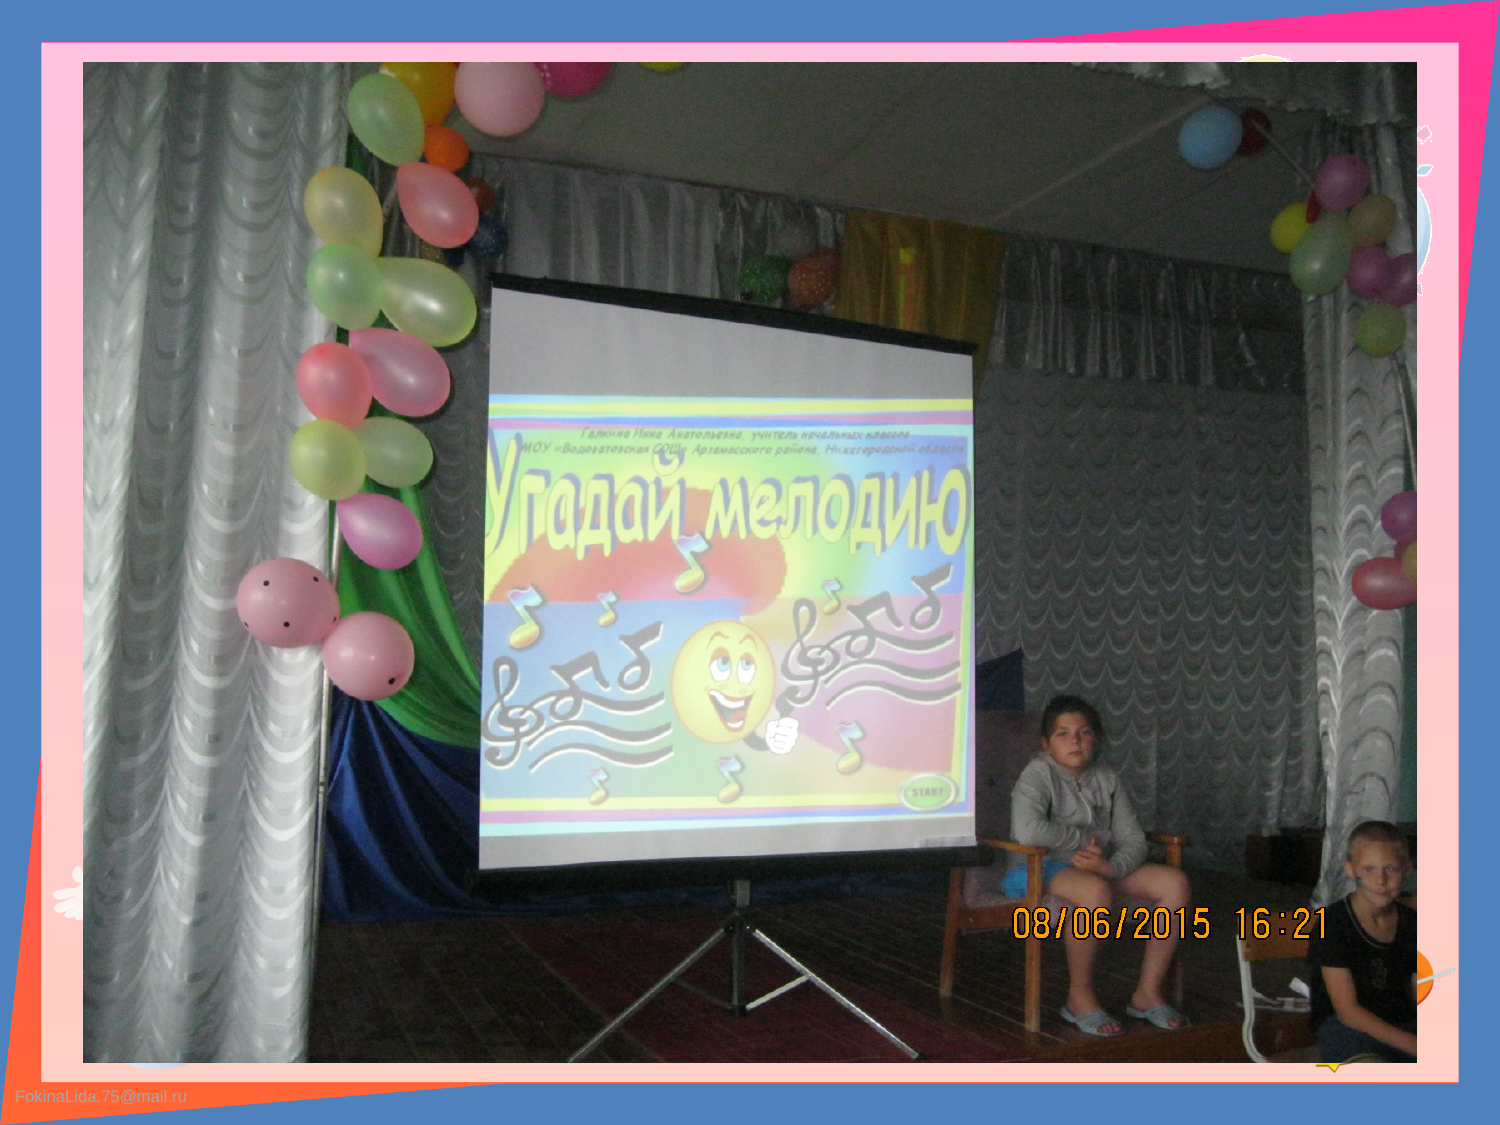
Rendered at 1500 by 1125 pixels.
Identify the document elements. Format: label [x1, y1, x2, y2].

picture [83, 62, 1457, 1073]
